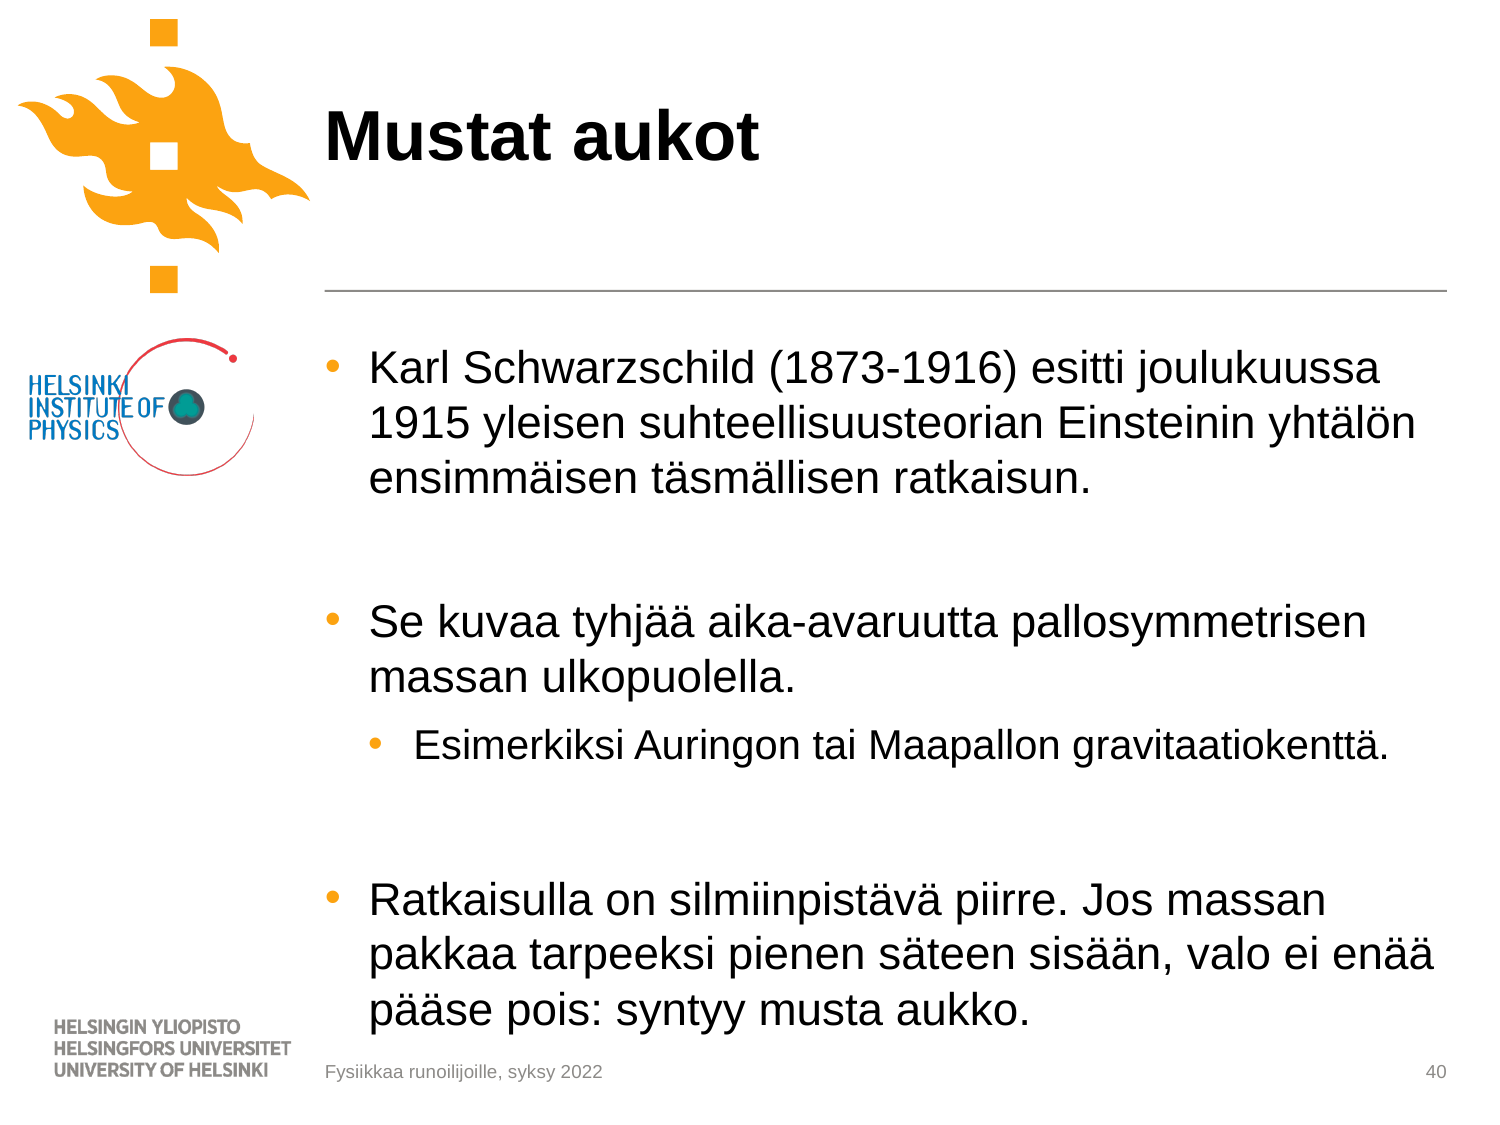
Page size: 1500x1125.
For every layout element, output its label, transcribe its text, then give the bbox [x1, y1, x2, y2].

slide_number 40 [1376, 1011, 1447, 1083]
footer Fysiikkaa runoilijoille, syksy 2022 [324, 1058, 1069, 1083]
title Mustat aukot [324, 90, 1447, 279]
list Karl Schwarzschild (1873-1916) esitti joulukuussa 1915 yleisen suhteellisuusteorian Einsteinin yhtälön ensimmäisen täsmällisen ratkaisun. Se kuvaa tyhjää aika-avaruutta pallosymmetrisen massan ulkopuolella. Esimerkiksi Auringon tai Maapallon gravitaatiokenttä. Ratkaisulla on silmiinpistävä piirre. Jos massan pakkaa tarpeeksi pienen säteen sisään, valo ei enää pääse pois: syntyy musta aukko. [324, 338, 1447, 1053]
picture [53, 1017, 292, 1079]
